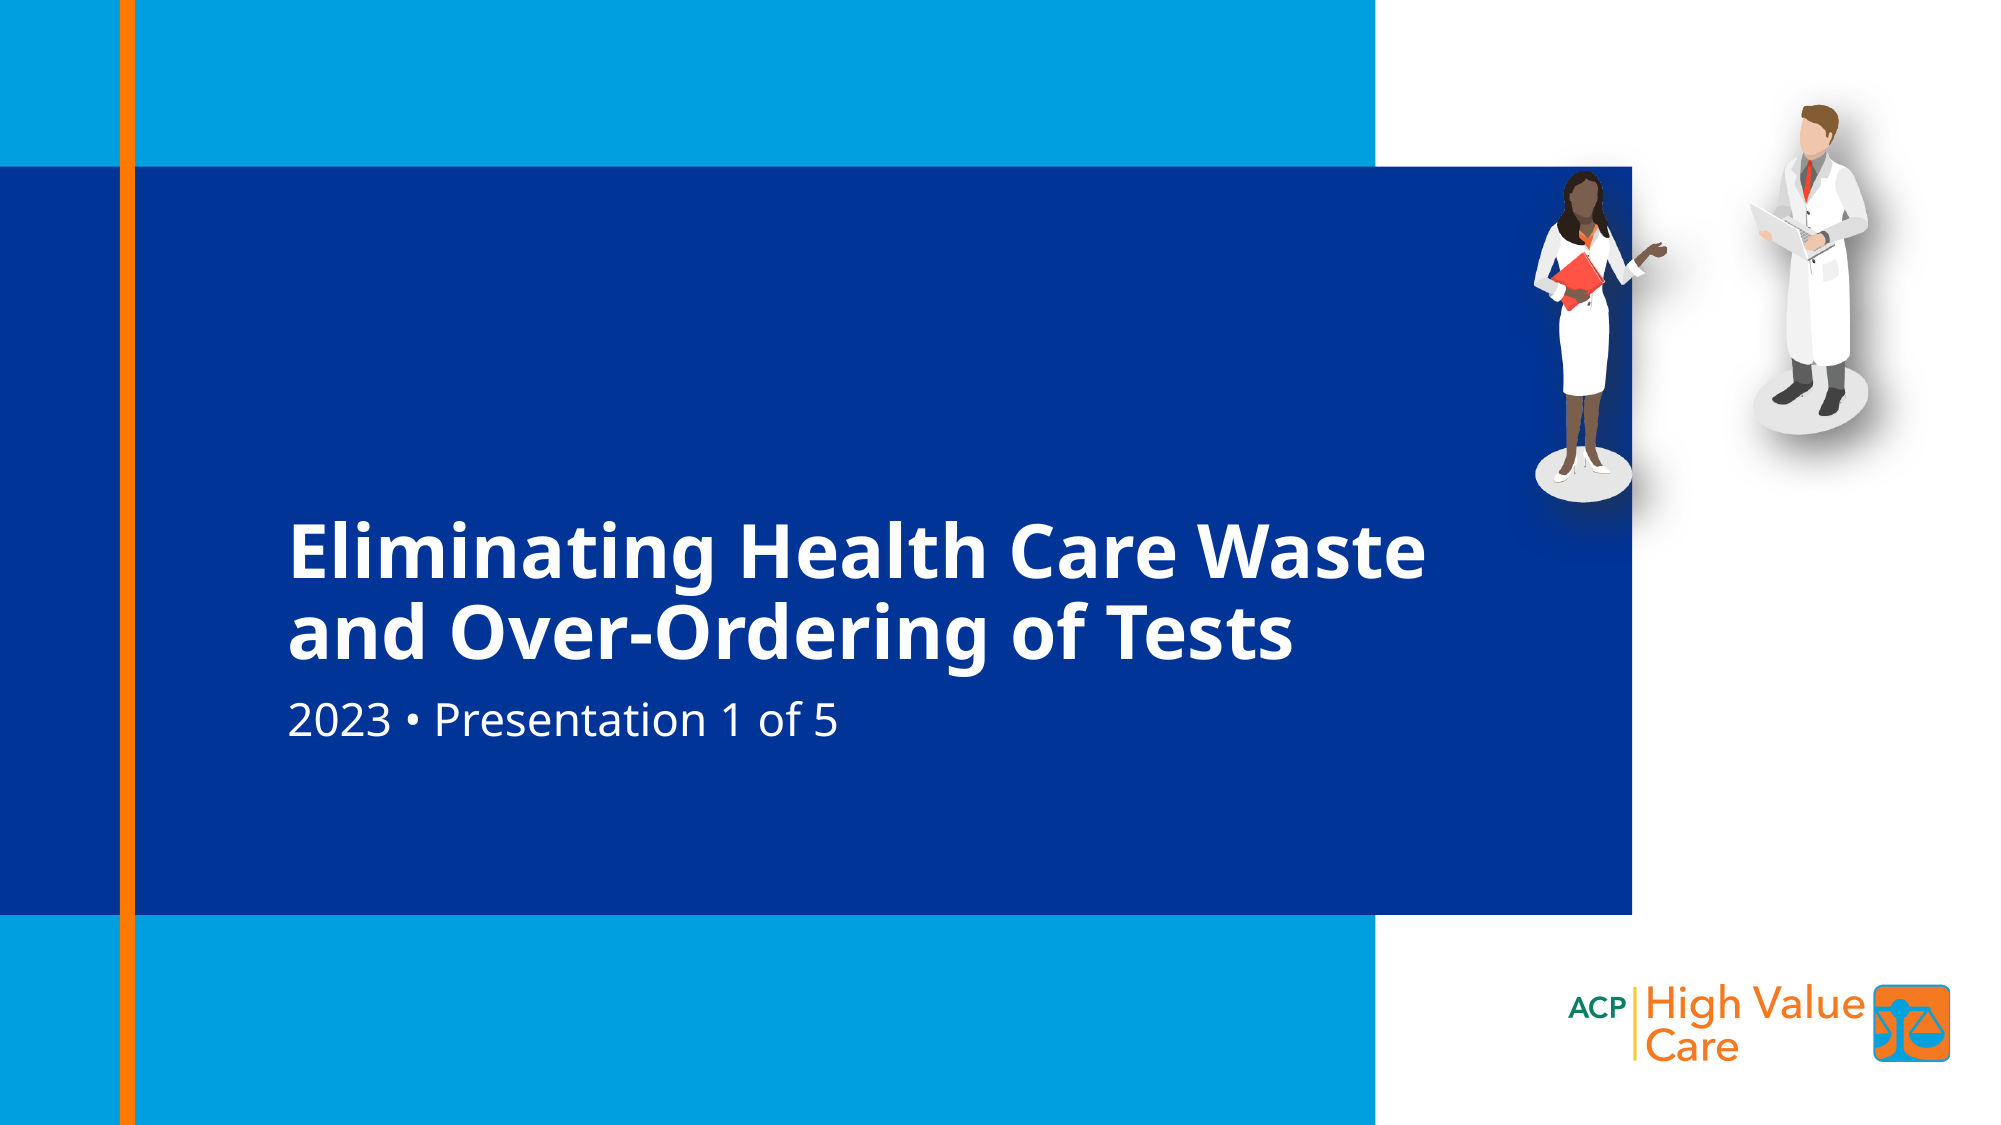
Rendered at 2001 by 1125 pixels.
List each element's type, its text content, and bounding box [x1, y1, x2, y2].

picture [1568, 984, 1951, 1062]
picture [1505, 104, 1869, 563]
subtitle 2023 • Presentation 1 of 5 [272, 683, 1473, 853]
title Eliminating Health Care Waste and Over-Ordering of Tests [272, 225, 1473, 683]
